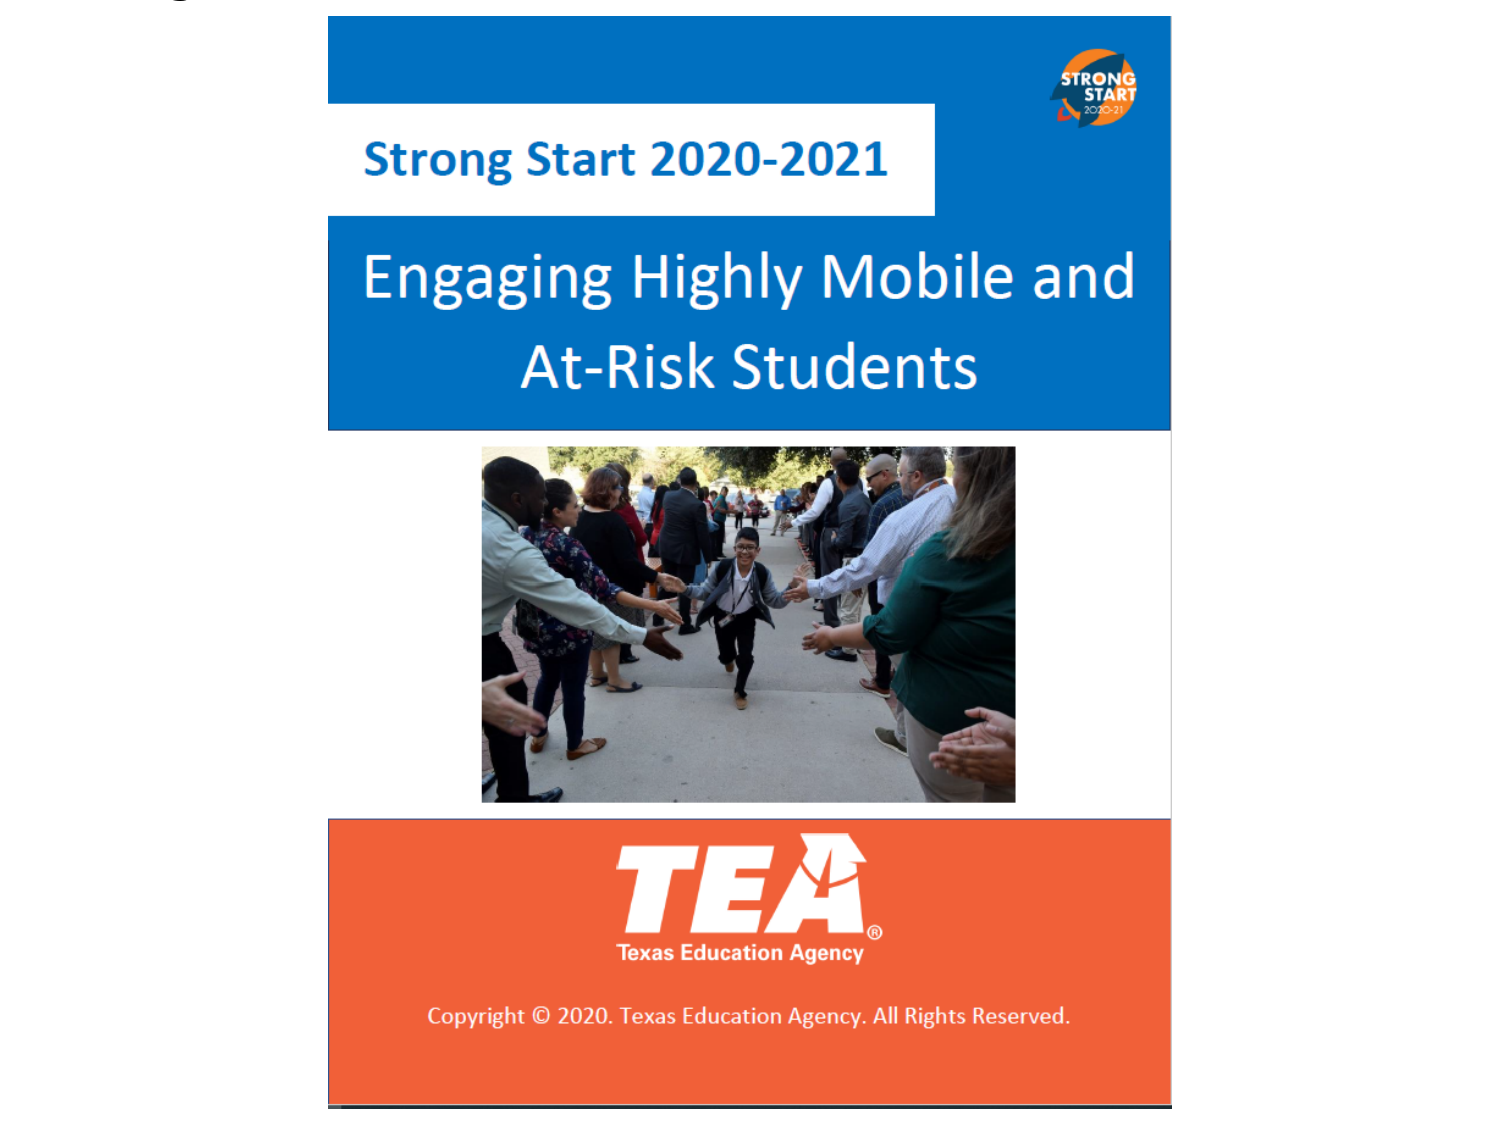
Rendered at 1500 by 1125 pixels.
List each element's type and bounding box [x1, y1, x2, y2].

picture [328, 16, 1172, 1109]
